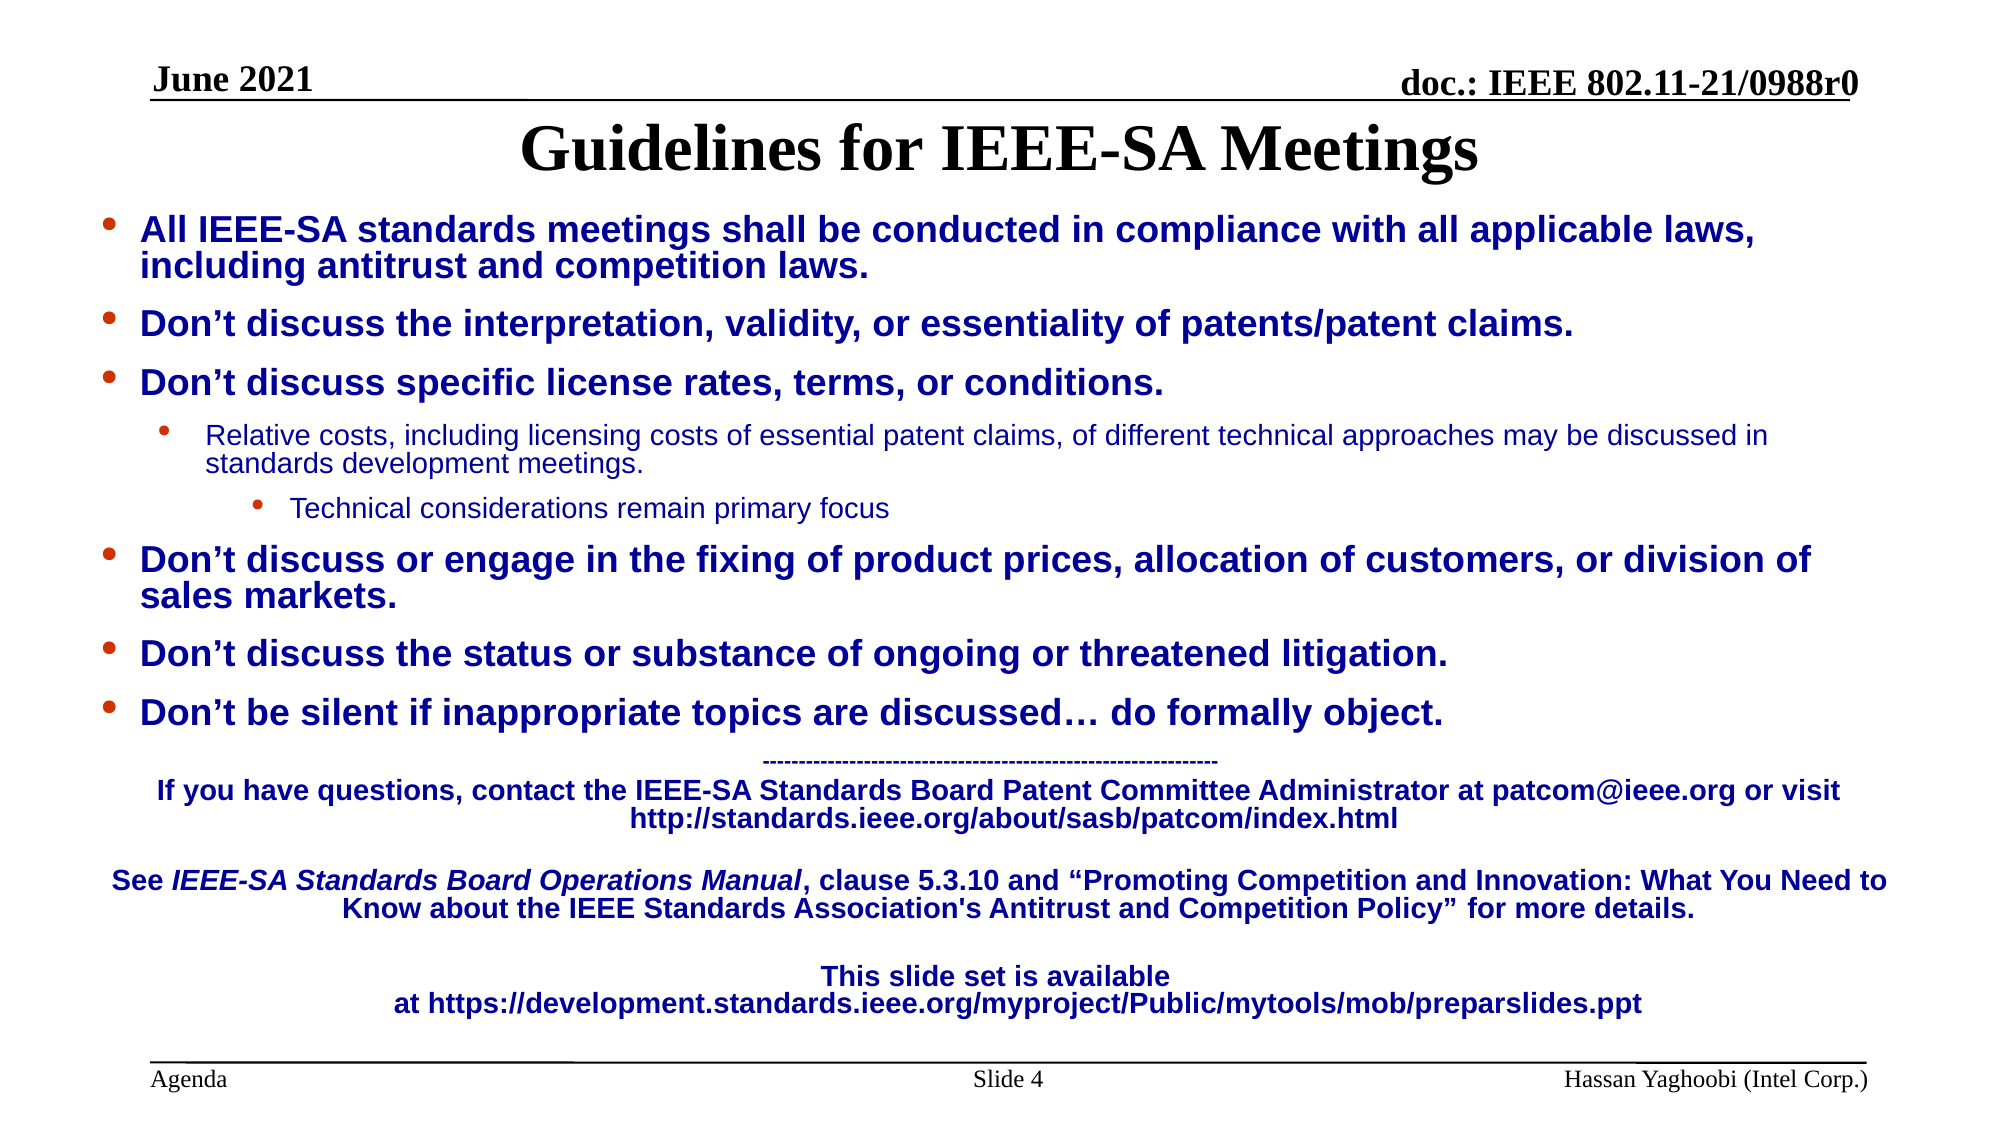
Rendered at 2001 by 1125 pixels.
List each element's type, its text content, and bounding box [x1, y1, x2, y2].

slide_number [152, 54, 563, 100]
title Guidelines for IEEE-SA Meetings [149, 105, 1850, 180]
text_box All IEEE-SA standards meetings shall be conducted in compliance with all applicable laws, including antitrust and competition laws. Don’t discuss the interpretation, validity, or essentiality of patents/patent claims. Don’t discuss specific license rates, terms, or conditions. Relative costs, including licensing costs of essential patent claims, of different technical approaches may be discussed in standards development meetings. Technical considerations remain primary focus Don’t discuss or engage in the fixing of product prices, allocation of customers, or division of sales markets. Don’t discuss the status or substance of ongoing or threatened litigation. Don’t be silent if inappropriate topics are discussed… do formally object. --------------------------------------------------------------- If you have questions, contact the IEEE-SA Standards Board Patent Committee Administrator at patcom@ieee.org or visit http://standards.ieee.org/about/sasb/patcom/index.html See IEEE-SA Standards Board Operations Manual, clause 5.3.10 and “Promoting Competition and Innovation: What You Need to Know about the IEEE Standards Association's Antitrust and Competition Policy” for more details. This slide set is available at https://development.standards.ieee.org/myproject/Public/mytools/mob/preparslides.ppt [87, 180, 1913, 1056]
footer Hassan Yaghoobi (Intel Corp.) [1171, 1061, 1869, 1093]
slide_number Slide 4 [950, 1061, 1067, 1123]
